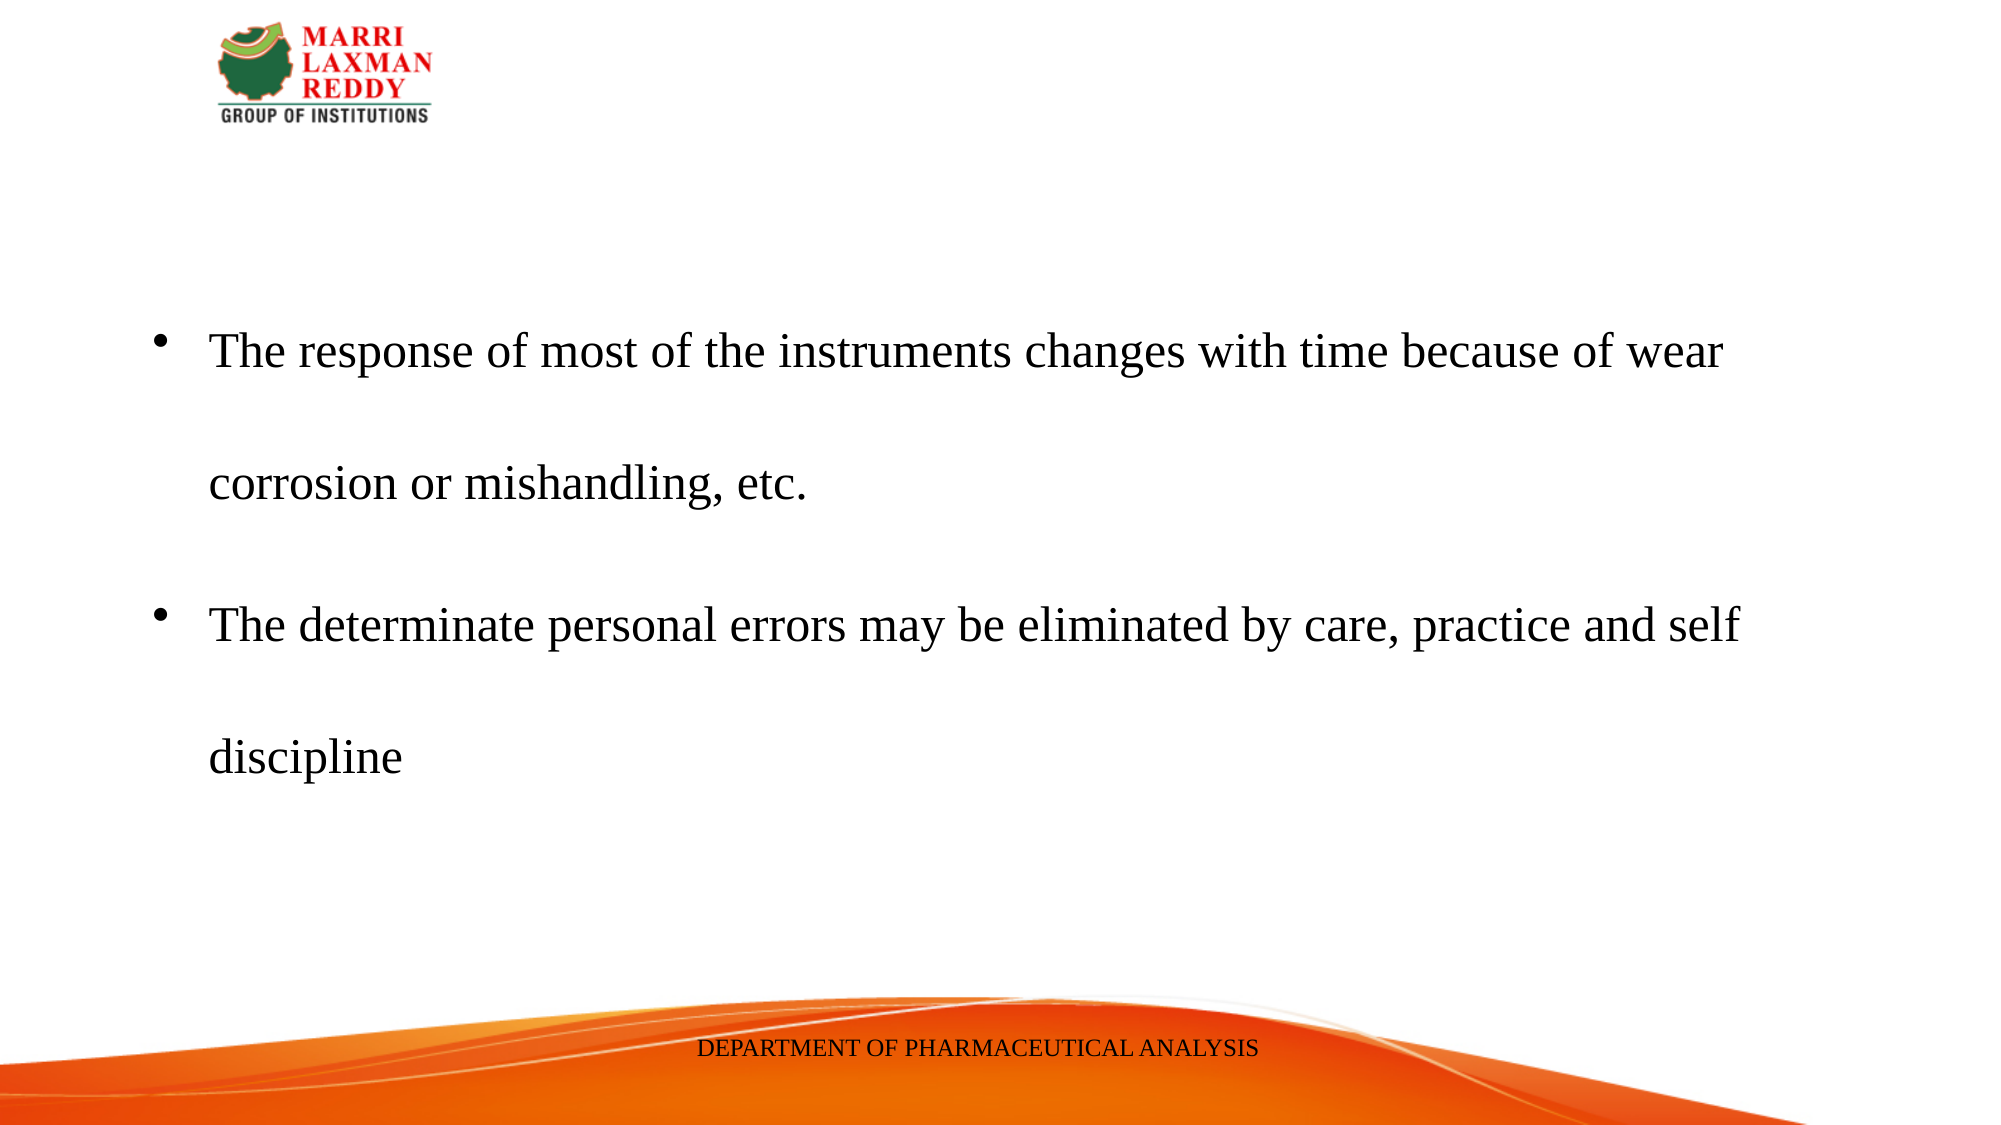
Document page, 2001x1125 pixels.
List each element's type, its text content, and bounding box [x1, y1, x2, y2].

footer DEPARTMENT OF PHARMACEUTICAL ANALYSIS [556, 1024, 1401, 1103]
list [210, 19, 442, 127]
list The response of most of the instruments changes with time because of wear corrosion or mishandling, etc. The determinate personal errors may be eliminated by care, practice and self discipline [137, 237, 1863, 1014]
picture [0, 0, 2000, 1125]
